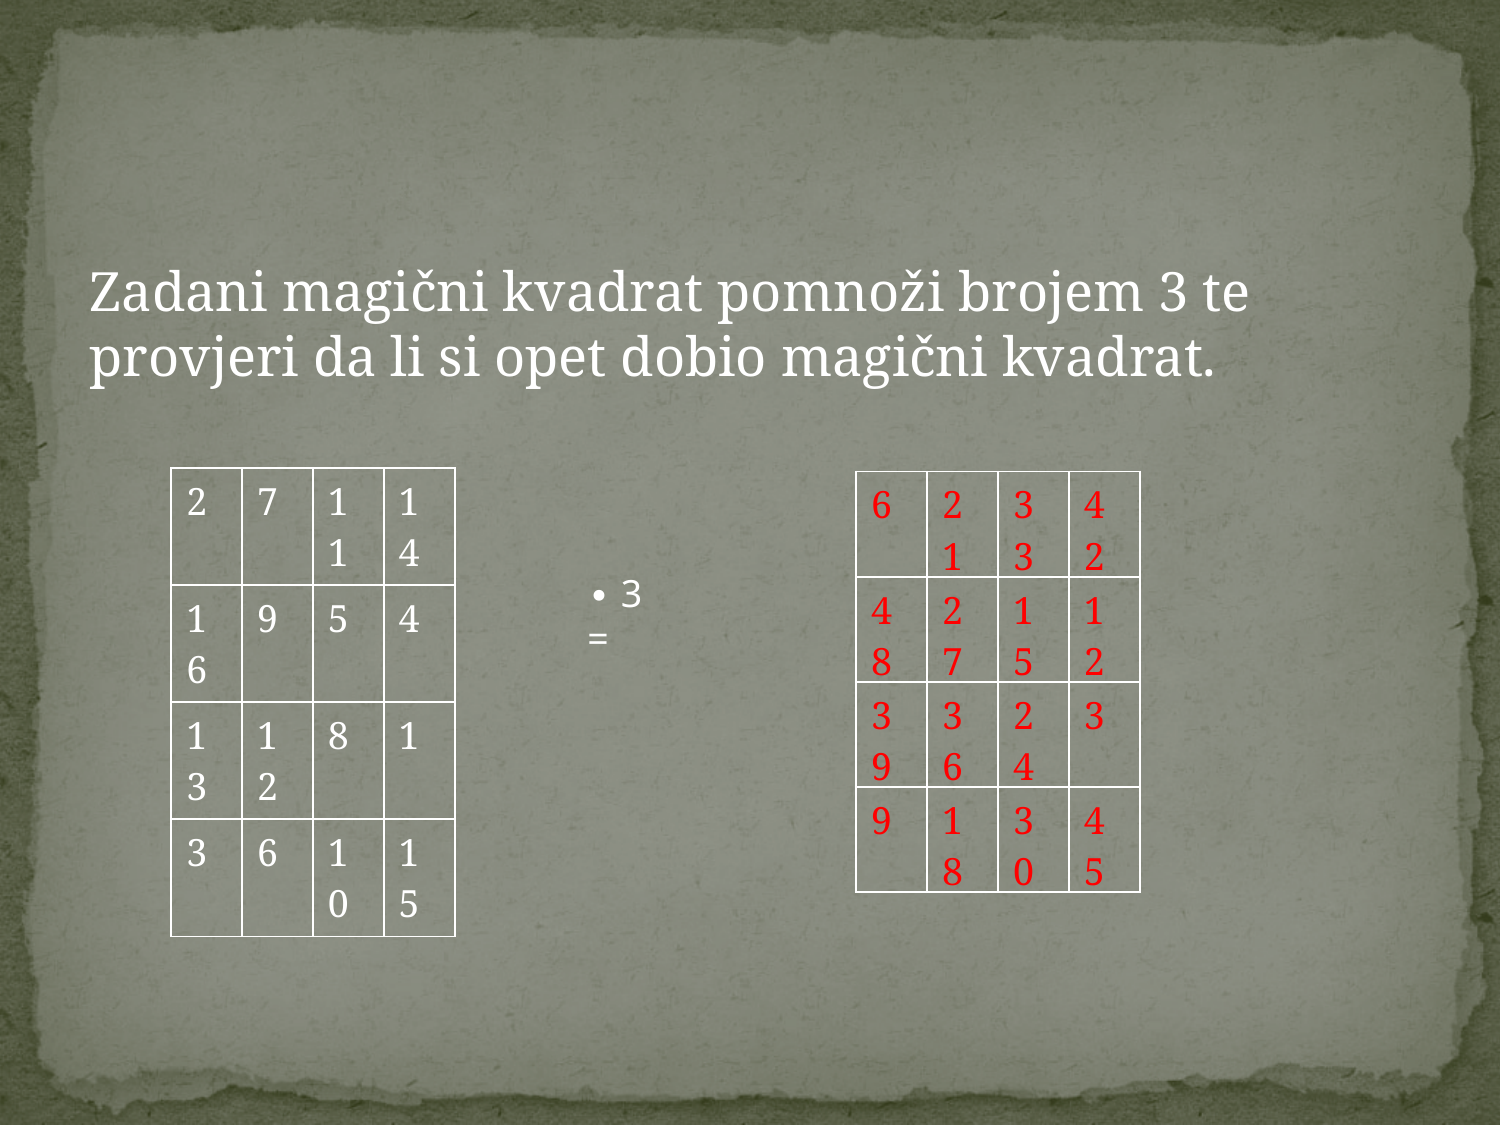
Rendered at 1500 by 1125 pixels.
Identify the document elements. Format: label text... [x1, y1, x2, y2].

table_cell 24 [999, 683, 1068, 786]
table_header 2 [172, 469, 241, 584]
table_cell 10 [314, 820, 383, 936]
table_header 6 [857, 472, 926, 576]
table_cell 12 [1070, 578, 1139, 681]
table_cell 1 [385, 703, 454, 818]
table_cell 9 [857, 788, 926, 891]
table_header 7 [243, 469, 312, 584]
table_cell 36 [928, 683, 997, 786]
table_cell 45 [1070, 788, 1139, 891]
table_cell 4 [385, 586, 454, 701]
table_cell 39 [857, 683, 926, 786]
table_cell 3 [172, 820, 241, 936]
table_header 14 [385, 469, 454, 584]
table_cell 30 [999, 788, 1068, 891]
table_cell 8 [314, 703, 383, 818]
table_cell 6 [243, 820, 312, 936]
table_header 42 [1070, 472, 1139, 576]
text_box ∙ 3 = [572, 562, 715, 668]
list Zadani magični kvadrat pomnoži brojem 3 te provjeri da li si opet dobio magični kvadrat. [75, 249, 1425, 1000]
table_cell 15 [999, 578, 1068, 681]
table_cell 27 [928, 578, 997, 681]
table_cell 15 [385, 820, 454, 936]
table_cell 12 [243, 703, 312, 818]
table_cell 16 [172, 586, 241, 701]
table_cell 3 [1070, 683, 1139, 786]
table_header 21 [928, 472, 997, 576]
table_cell 13 [172, 703, 241, 818]
table_header 11 [314, 469, 383, 584]
table_cell 48 [857, 578, 926, 681]
table_cell 9 [243, 586, 312, 701]
table_cell 5 [314, 586, 383, 701]
table_cell 18 [928, 788, 997, 891]
table_header 33 [999, 472, 1068, 576]
